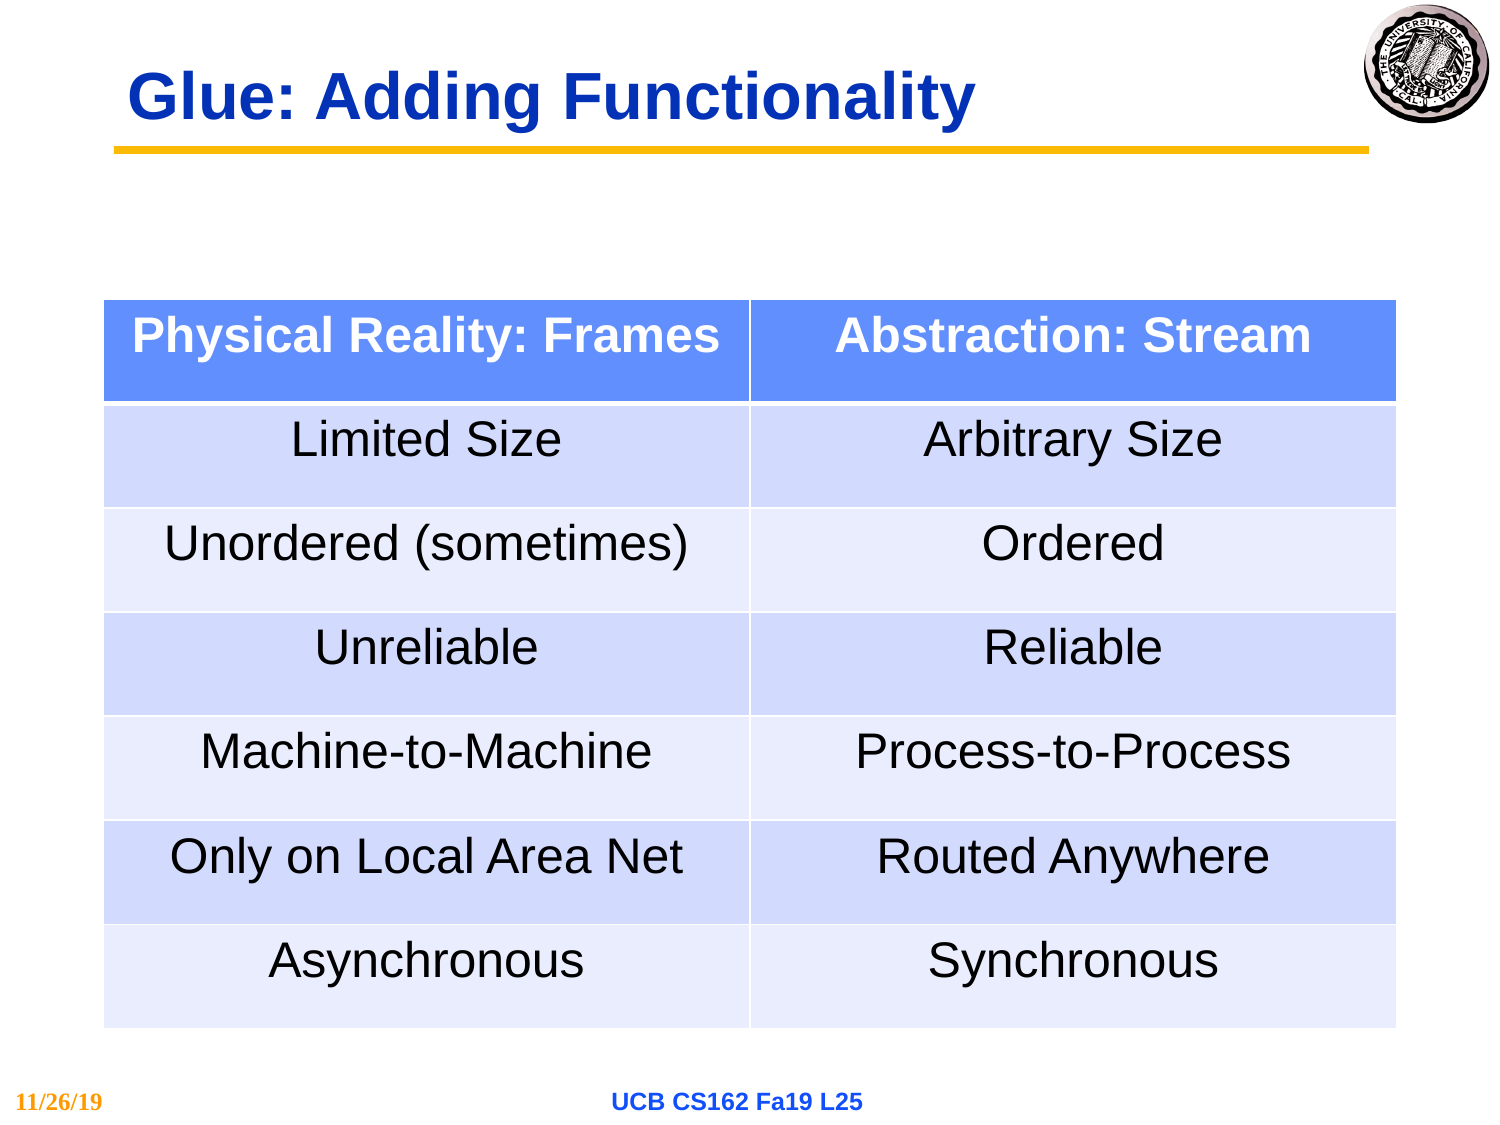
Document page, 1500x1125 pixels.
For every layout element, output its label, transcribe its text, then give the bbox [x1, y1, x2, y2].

table_cell Routed Anywhere [751, 821, 1396, 924]
table_cell Only on Local Area Net [104, 821, 749, 924]
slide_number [0, 1074, 251, 1125]
table_cell Synchronous [751, 925, 1396, 1028]
table_cell Unordered (sometimes) [104, 509, 749, 611]
table_cell Process-to-Process [751, 717, 1396, 819]
title Glue: Adding Functionality [112, 37, 1375, 159]
table_cell Arbitrary Size [751, 406, 1396, 507]
table_header Abstraction: Stream [751, 300, 1396, 401]
picture [1350, 0, 1500, 127]
table_cell Limited Size [104, 406, 749, 507]
table_header Physical Reality: Frames [104, 300, 749, 401]
table_cell Reliable [751, 613, 1396, 715]
table_cell Machine-to-Machine [104, 717, 749, 819]
table_cell Ordered [751, 509, 1396, 611]
table_cell Unreliable [104, 613, 749, 715]
footer UCB CS162 Fa19 L25 [499, 1074, 976, 1125]
table_cell Asynchronous [104, 925, 749, 1028]
